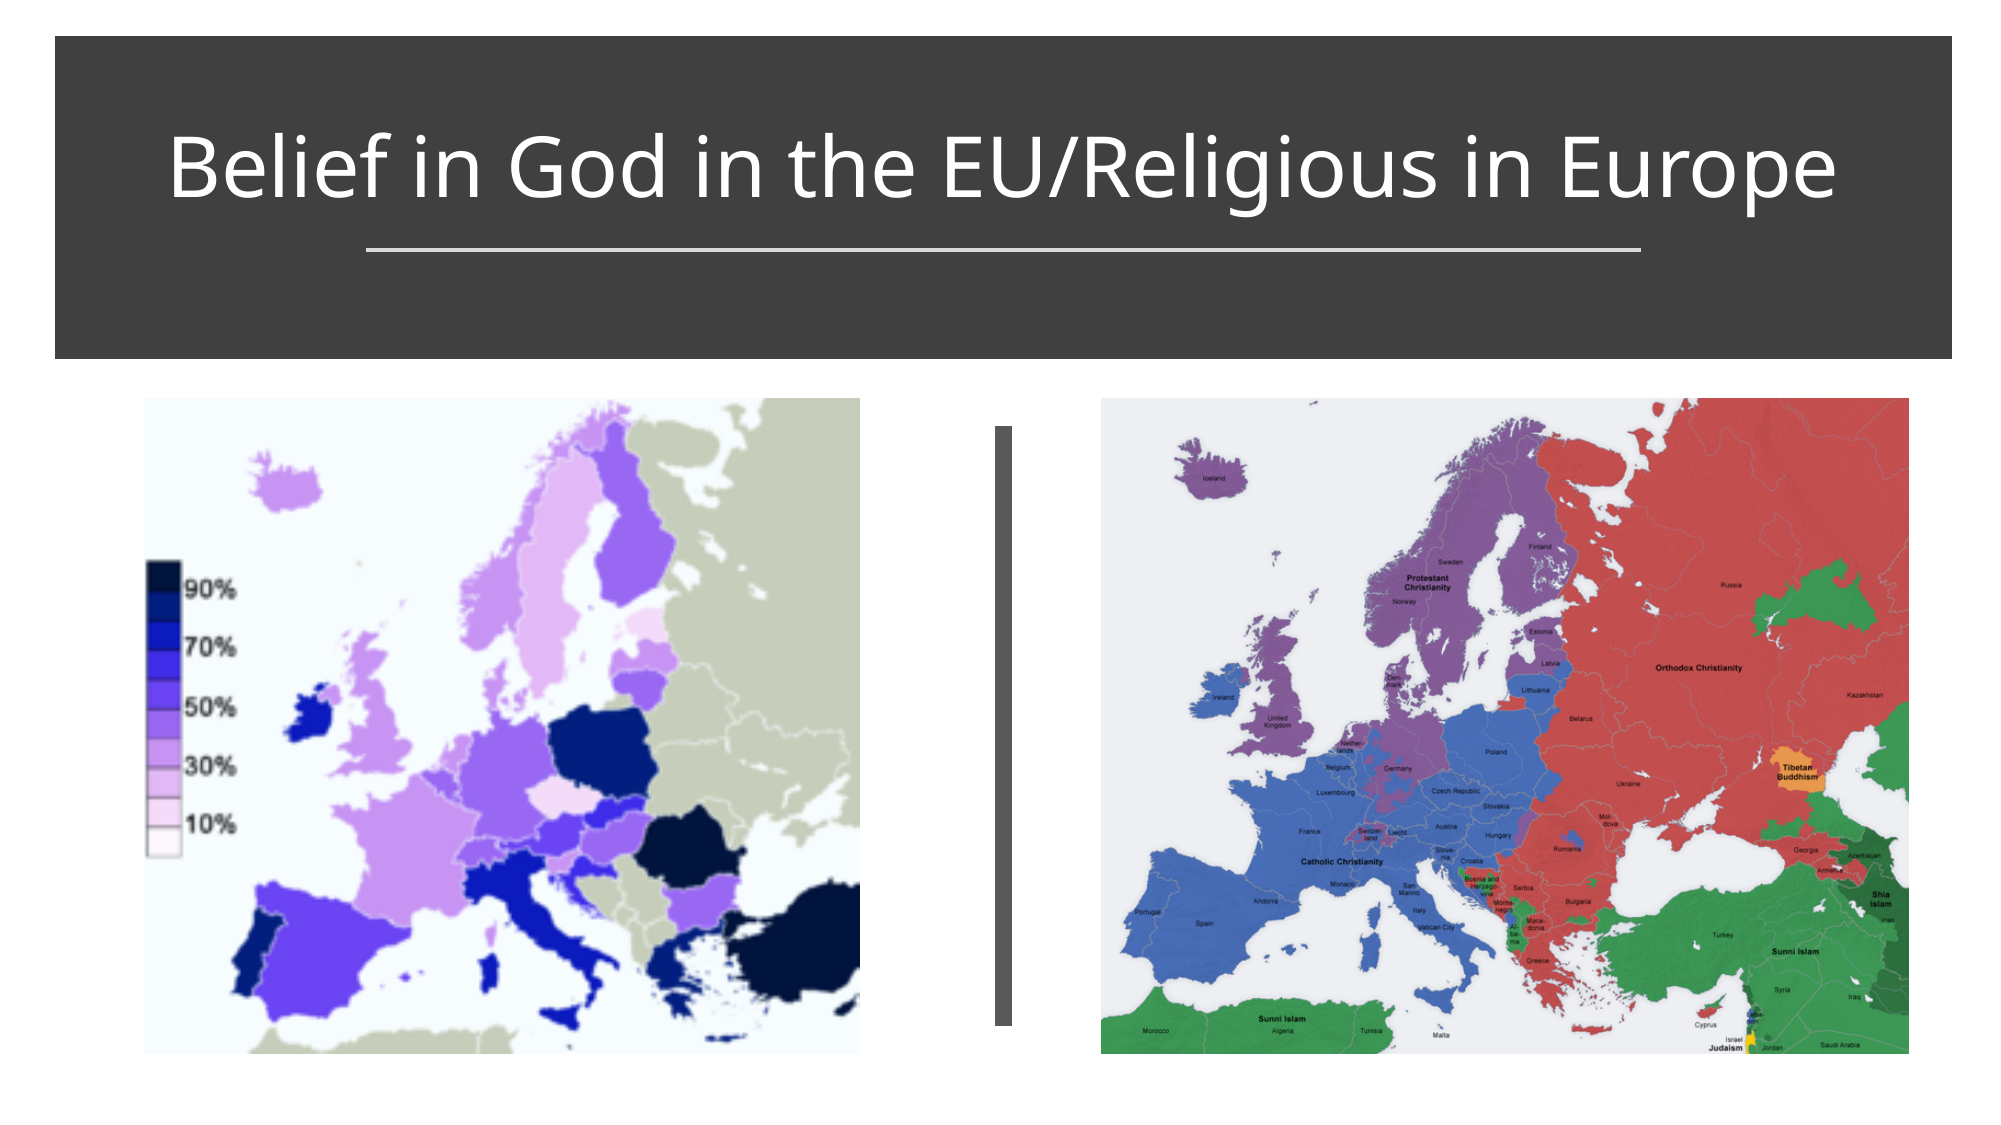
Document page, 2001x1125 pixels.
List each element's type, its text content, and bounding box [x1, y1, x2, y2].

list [143, 398, 860, 1054]
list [1101, 398, 1909, 1054]
title Belief in God in the EU/Religious in Europe [89, 71, 1917, 224]
text_box [64, 45, 1942, 350]
